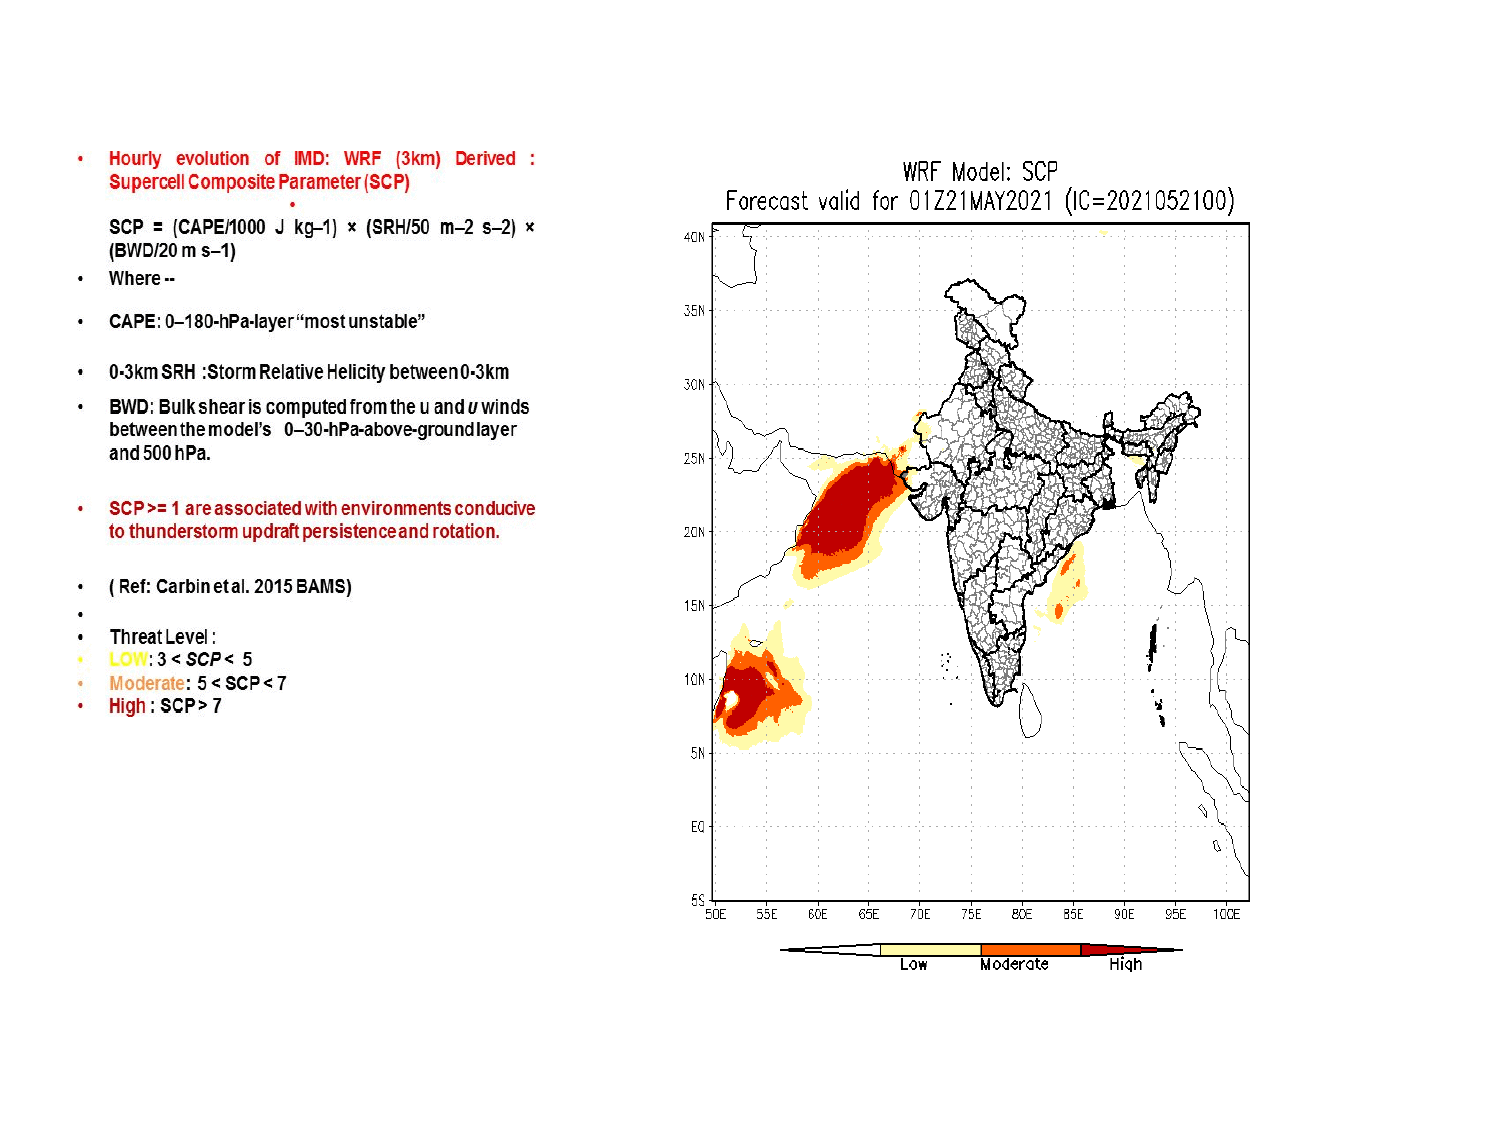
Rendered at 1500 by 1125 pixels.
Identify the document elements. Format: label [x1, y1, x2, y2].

picture [74, 149, 1426, 976]
